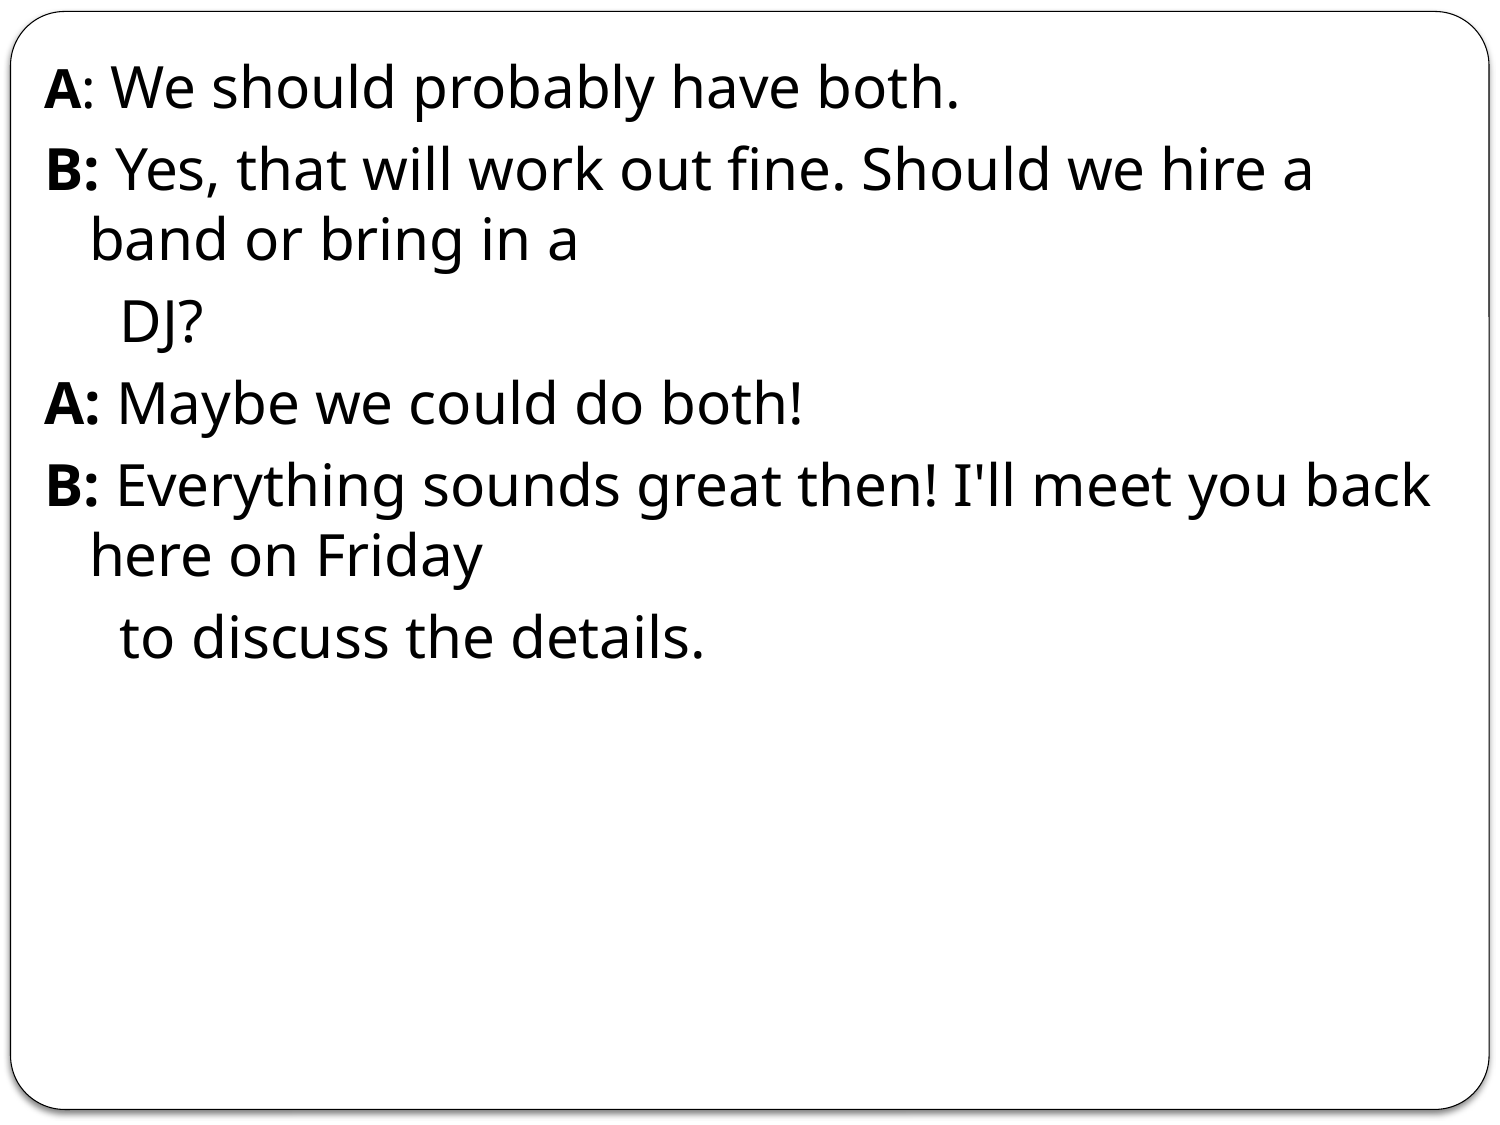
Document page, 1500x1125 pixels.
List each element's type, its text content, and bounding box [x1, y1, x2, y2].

list A: We should probably have both. B: Yes, that will work out fine. Should we hire a band or bring in a DJ? A: Maybe we could do both! B: Everything sounds great then! I'll meet you back here on Friday to discuss the details. [29, 42, 1459, 1071]
